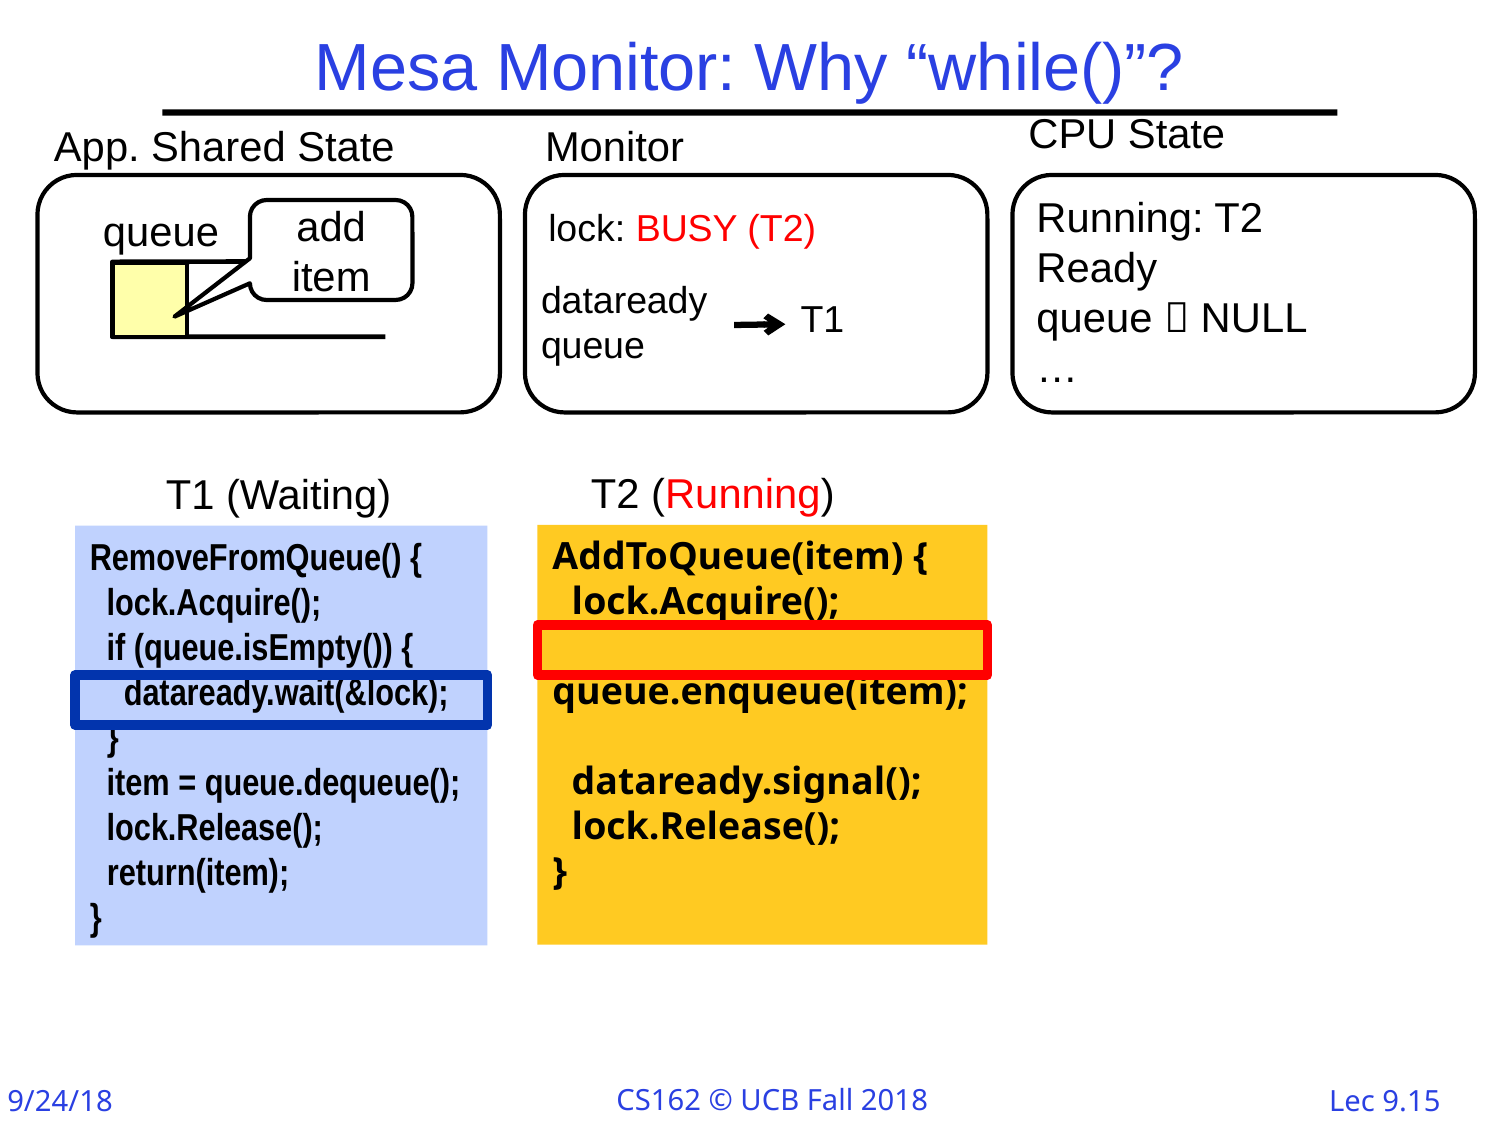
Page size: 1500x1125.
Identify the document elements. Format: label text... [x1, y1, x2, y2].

text_box T2 (Running) [575, 459, 850, 525]
text_box [112, 262, 188, 338]
text_box T1 (Waiting) [151, 460, 407, 525]
text_box [537, 624, 988, 675]
text_box [1022, 174, 1475, 413]
text_box add item [174, 200, 413, 317]
text_box T1 [785, 287, 860, 348]
text_box RemoveFromQueue() { lock.Acquire(); if (queue.isEmpty()) { dataready.wait(&lock); } item = queue.dequeue(); lock.Release(); return(item); } [75, 725, 488, 946]
text_box App. Shared State [39, 112, 410, 178]
text_box [524, 174, 988, 413]
text_box AddToQueue(item) { lock.Acquire(); queue.enqueue(item); dataready.signal(); lock.Release(); } [537, 524, 988, 624]
text_box [1012, 189, 1021, 398]
text_box dataready queue [526, 268, 723, 374]
text_box Running: T2 Ready queue  NULL … [1021, 183, 1323, 399]
text_box [188, 261, 245, 305]
text_box Monitor [530, 112, 700, 178]
text_box [37, 174, 500, 413]
text_box [188, 284, 387, 337]
text_box queue [88, 196, 235, 262]
title Mesa Monitor: Why “while()”? [162, 24, 1338, 113]
text_box RemoveFromQueue() { lock.Acquire(); if (queue.isEmpty()) { dataready.wait(&lock); } item = queue.dequeue(); lock.Release(); return(item); } [75, 525, 488, 675]
text_box CPU State [1013, 99, 1241, 165]
text_box lock: BUSY (T2) [533, 197, 832, 257]
text_box [75, 675, 488, 725]
text_box AddToQueue(item) { lock.Acquire(); queue.enqueue(item); dataready.signal(); lock.Release(); } [537, 675, 988, 945]
